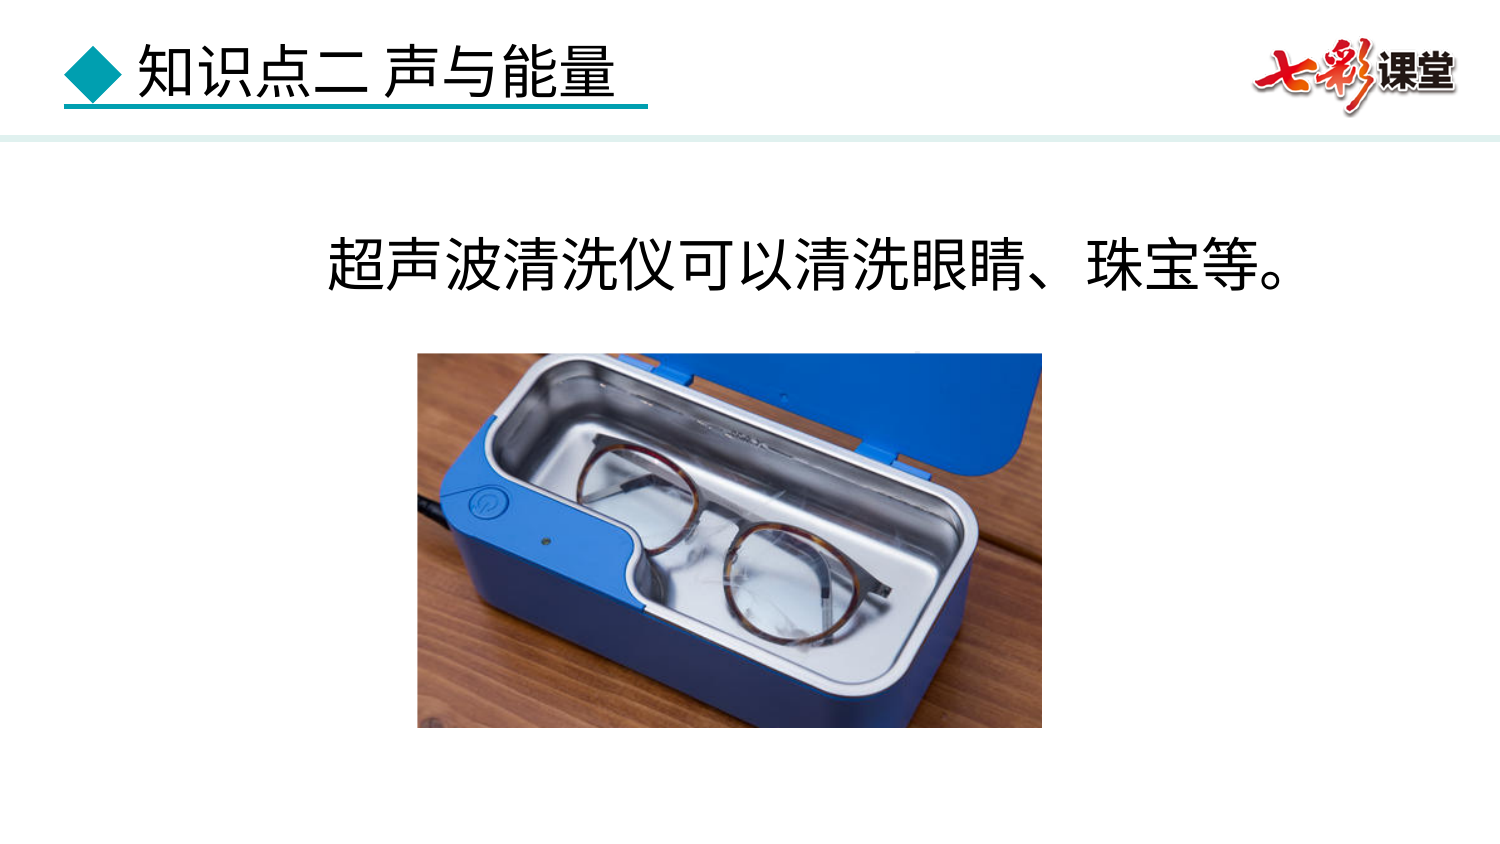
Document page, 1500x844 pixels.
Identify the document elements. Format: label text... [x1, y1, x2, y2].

picture [1249, 32, 1461, 118]
picture [415, 351, 1043, 728]
text_box 超声波清洗仪可以清洗眼睛、珠宝等。 [312, 185, 1363, 306]
